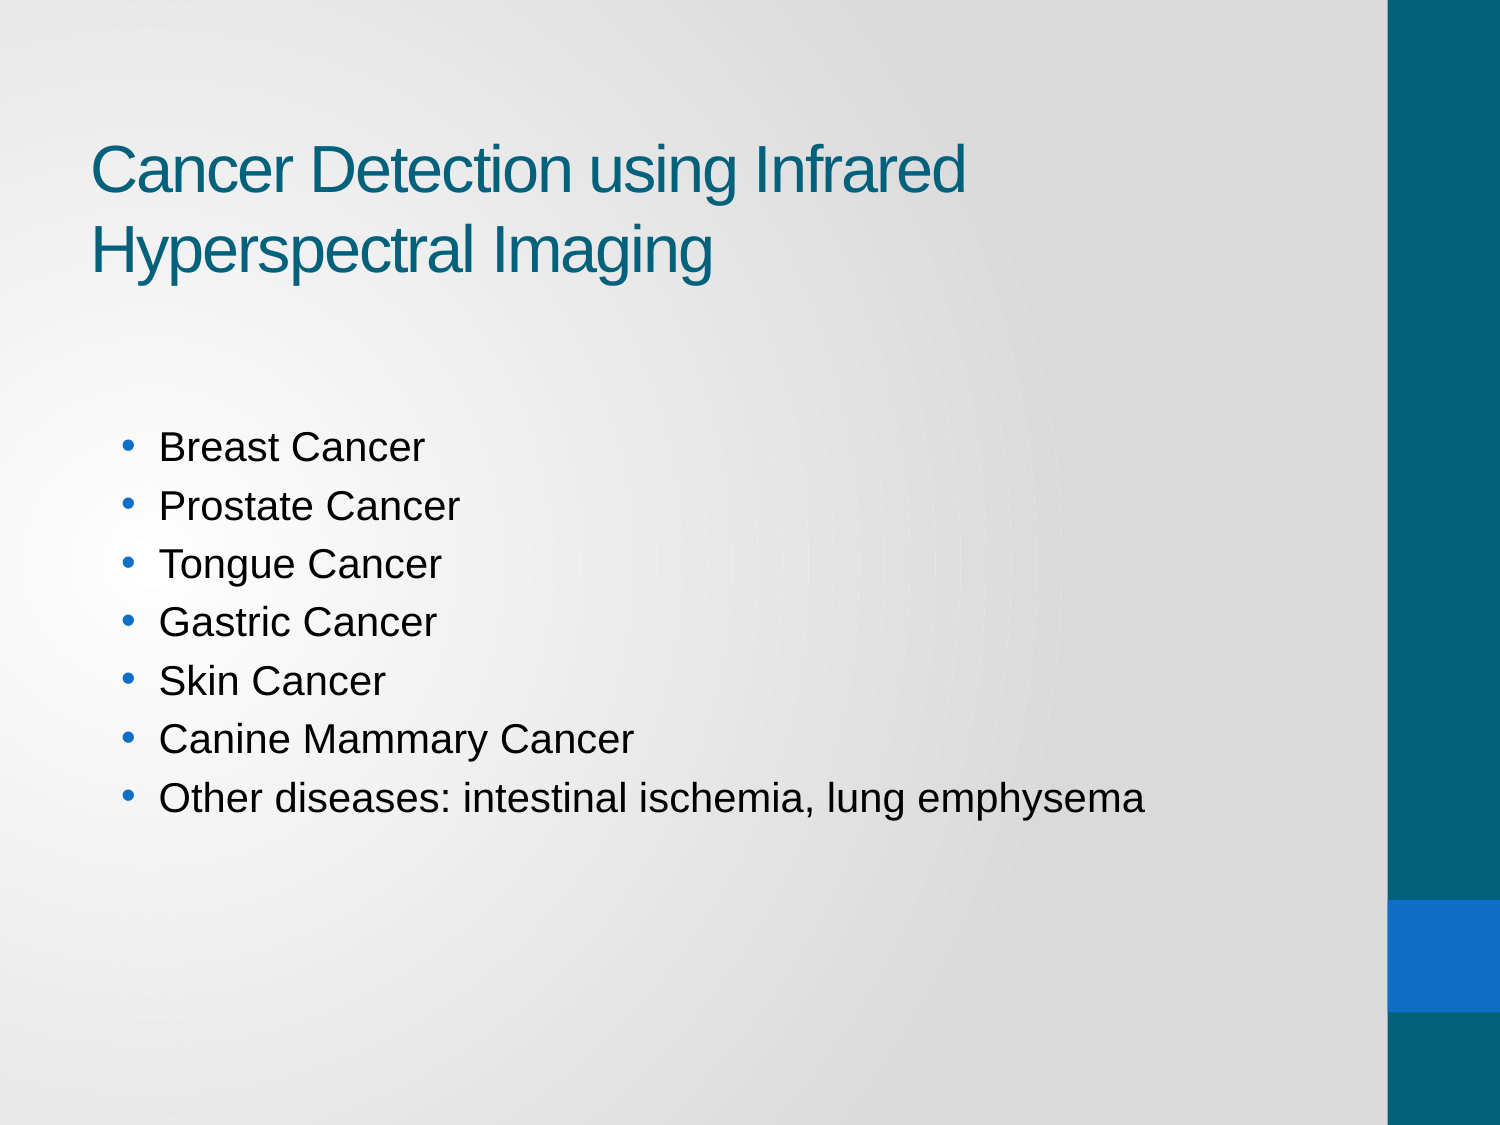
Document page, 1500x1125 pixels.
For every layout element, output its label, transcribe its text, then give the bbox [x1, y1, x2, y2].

list Breast Cancer Prostate Cancer Tongue Cancer Gastric Cancer Skin Cancer Canine Mammary Cancer Other diseases: intestinal ischemia, lung emphysema [87, 412, 1325, 1050]
title Cancer Detection using Infrared Hyperspectral Imaging [75, 112, 1325, 300]
